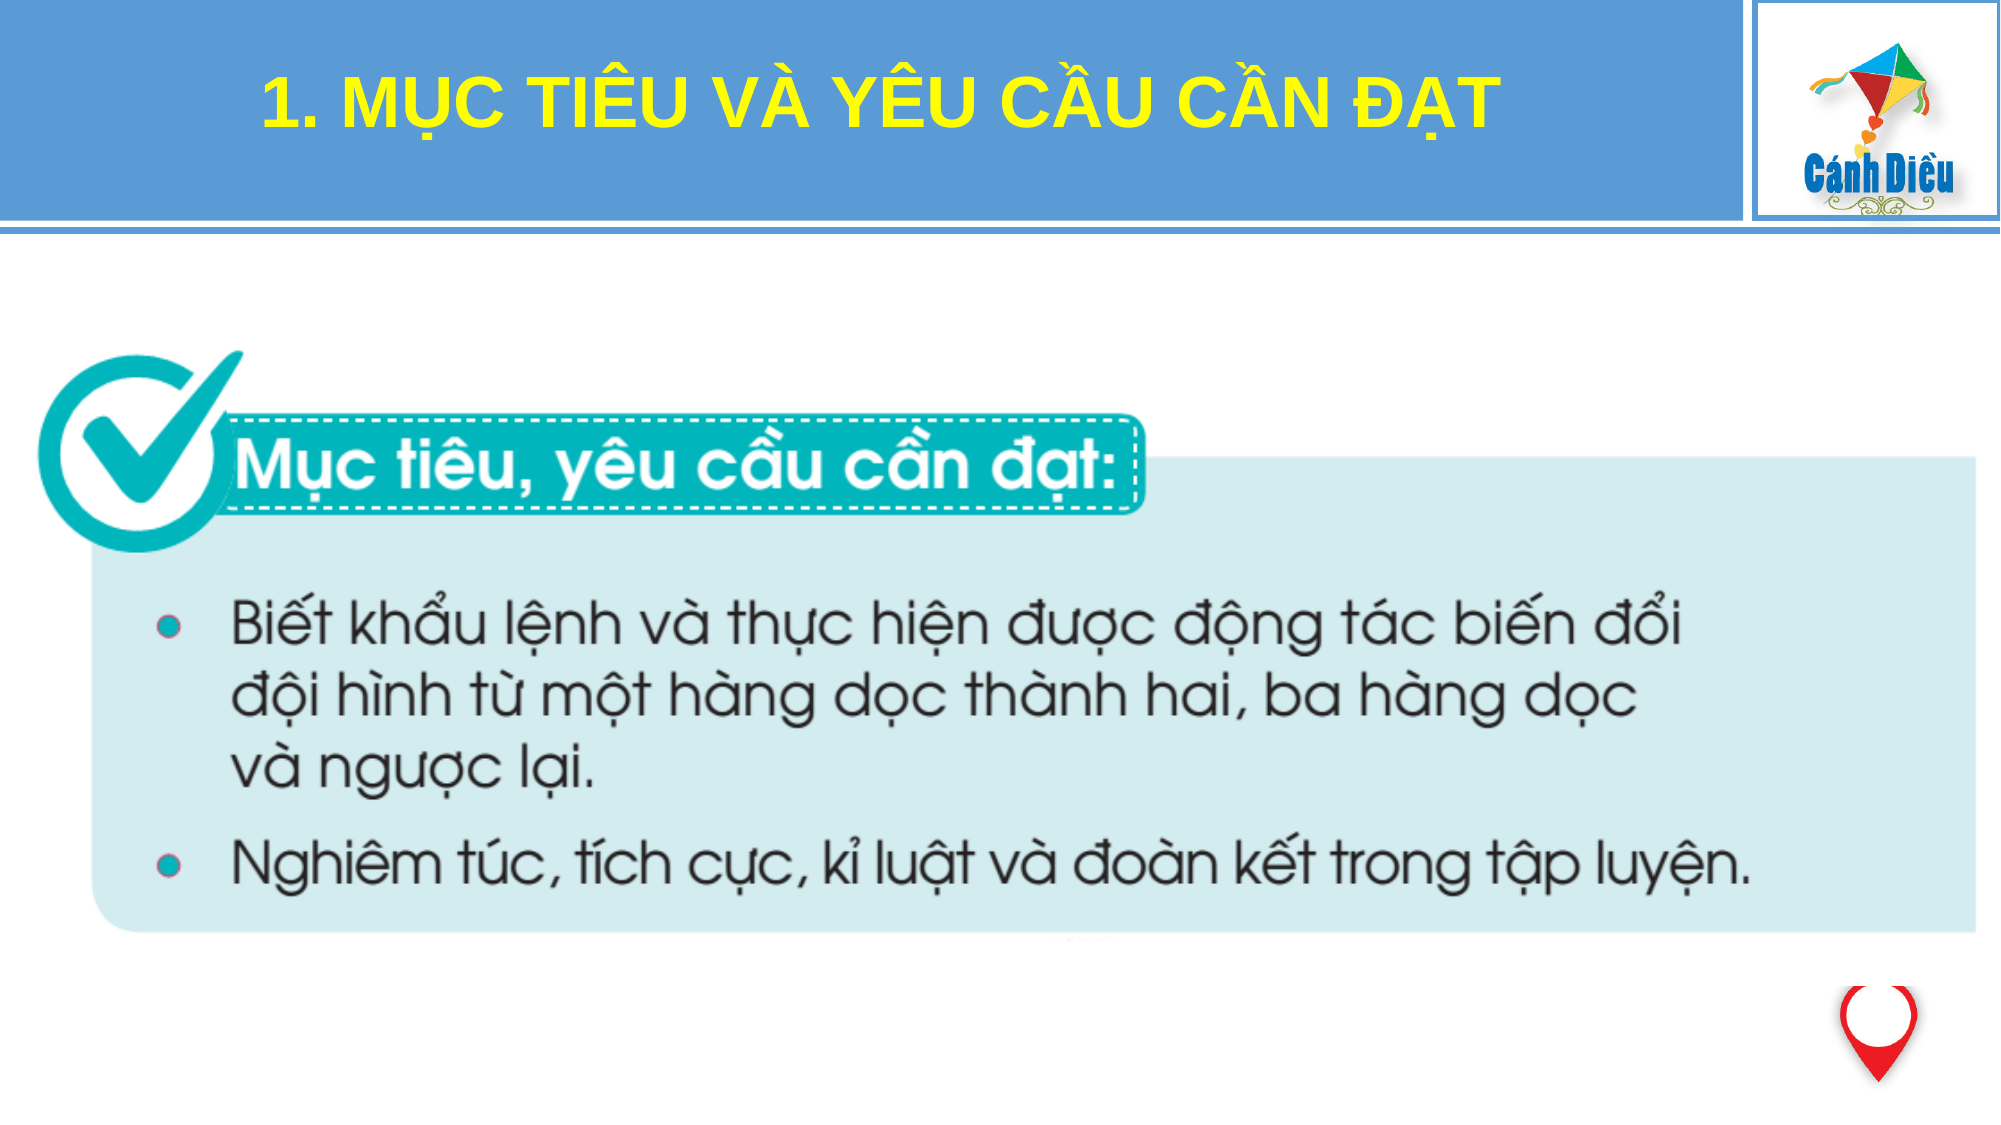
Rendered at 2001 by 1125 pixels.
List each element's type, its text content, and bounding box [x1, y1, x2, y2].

picture [1758, 3, 1997, 215]
title 1. MỤC TIÊU VÀ YÊU CẦU CẦN ĐẠT [0, 57, 1763, 151]
picture [0, 151, 2001, 1125]
picture [1744, 0, 1752, 57]
